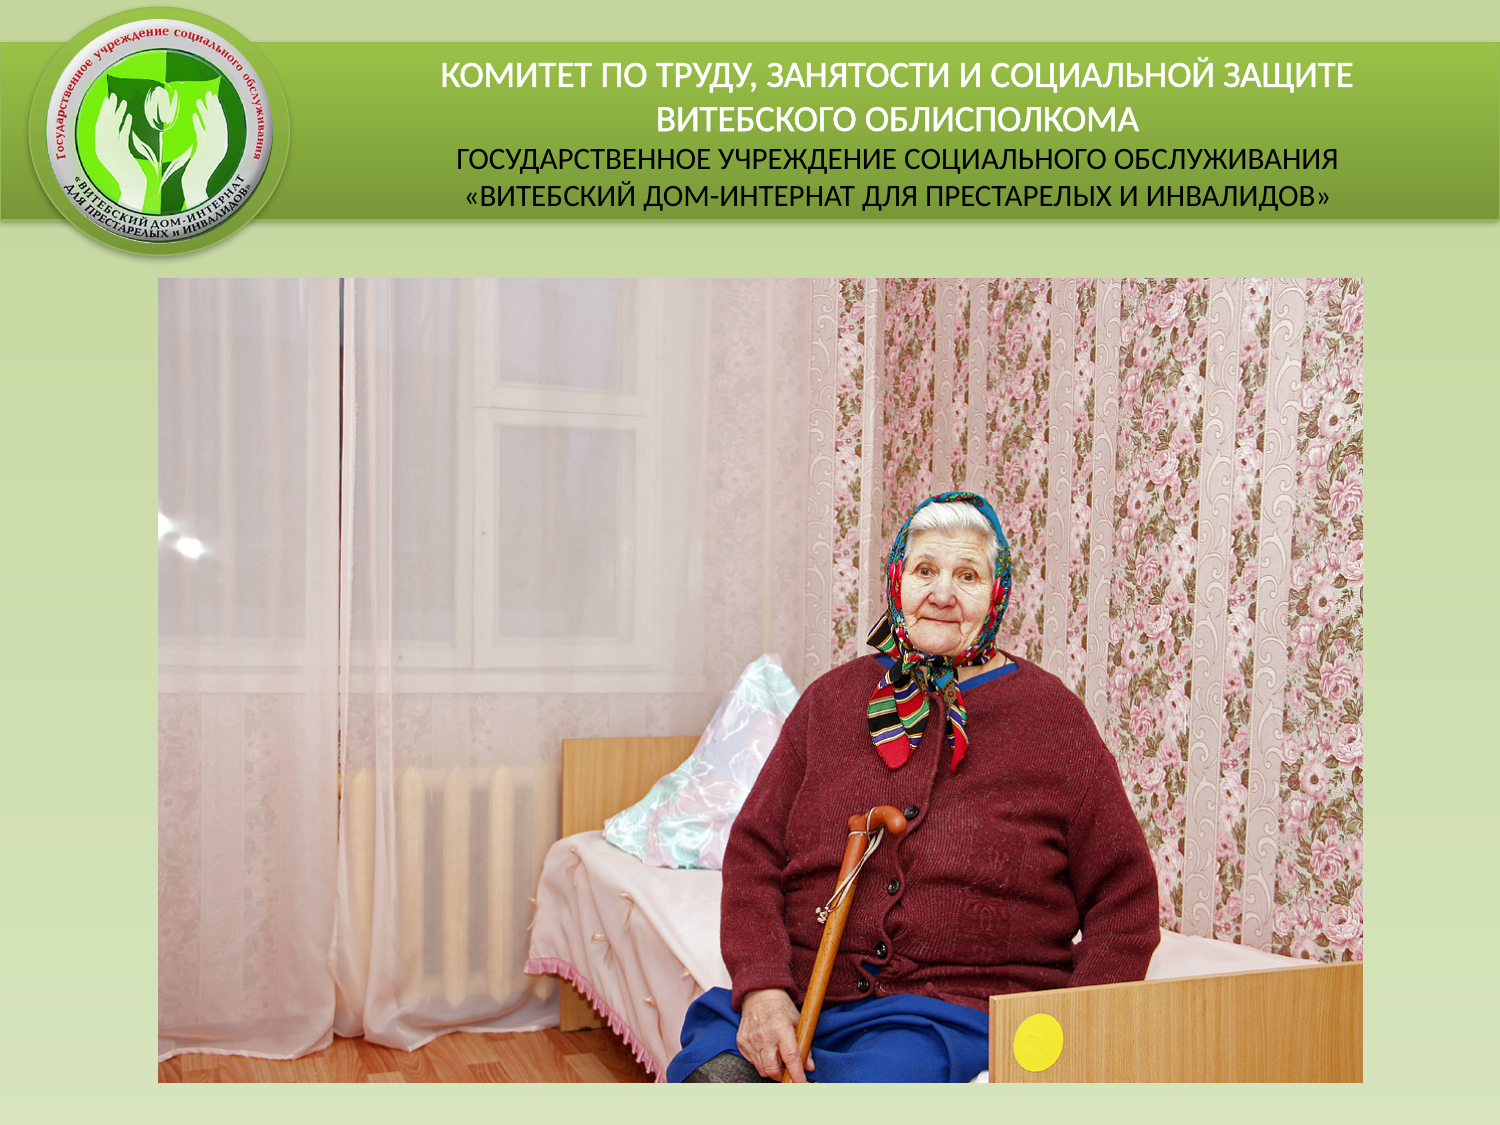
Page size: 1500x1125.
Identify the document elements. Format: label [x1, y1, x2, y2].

picture [157, 278, 1364, 1083]
text_box [0, 6, 1500, 256]
